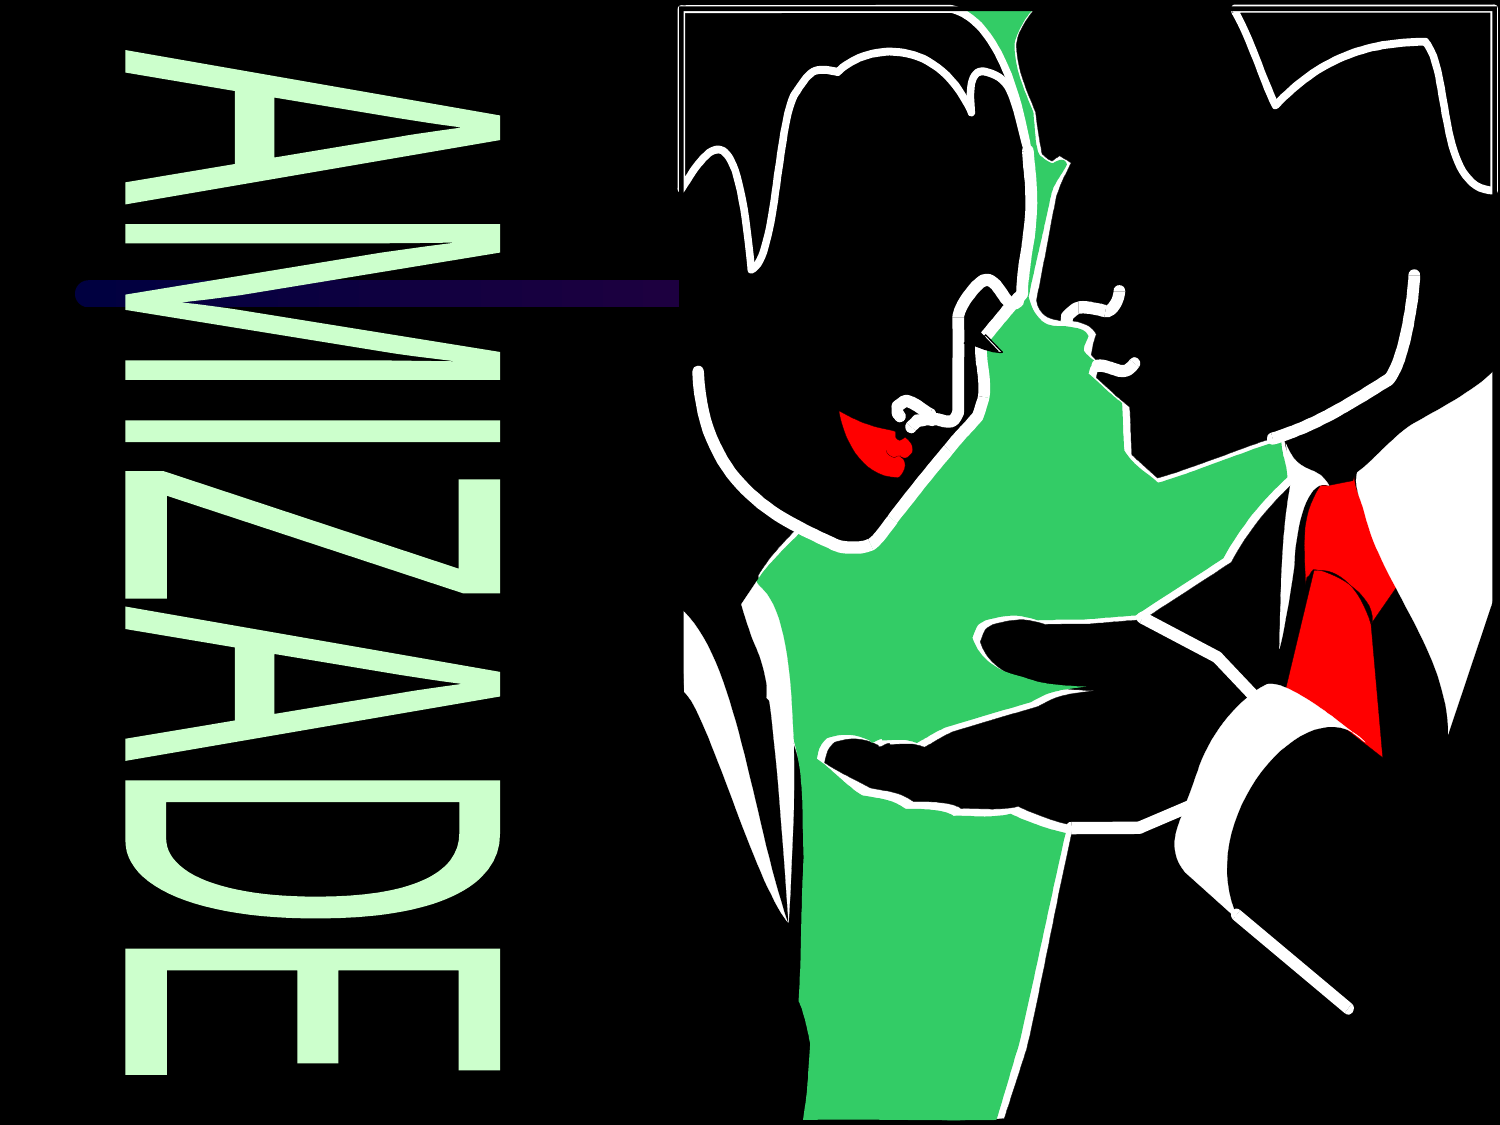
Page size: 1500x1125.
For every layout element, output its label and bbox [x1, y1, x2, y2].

text_box [675, 2, 1500, 1125]
